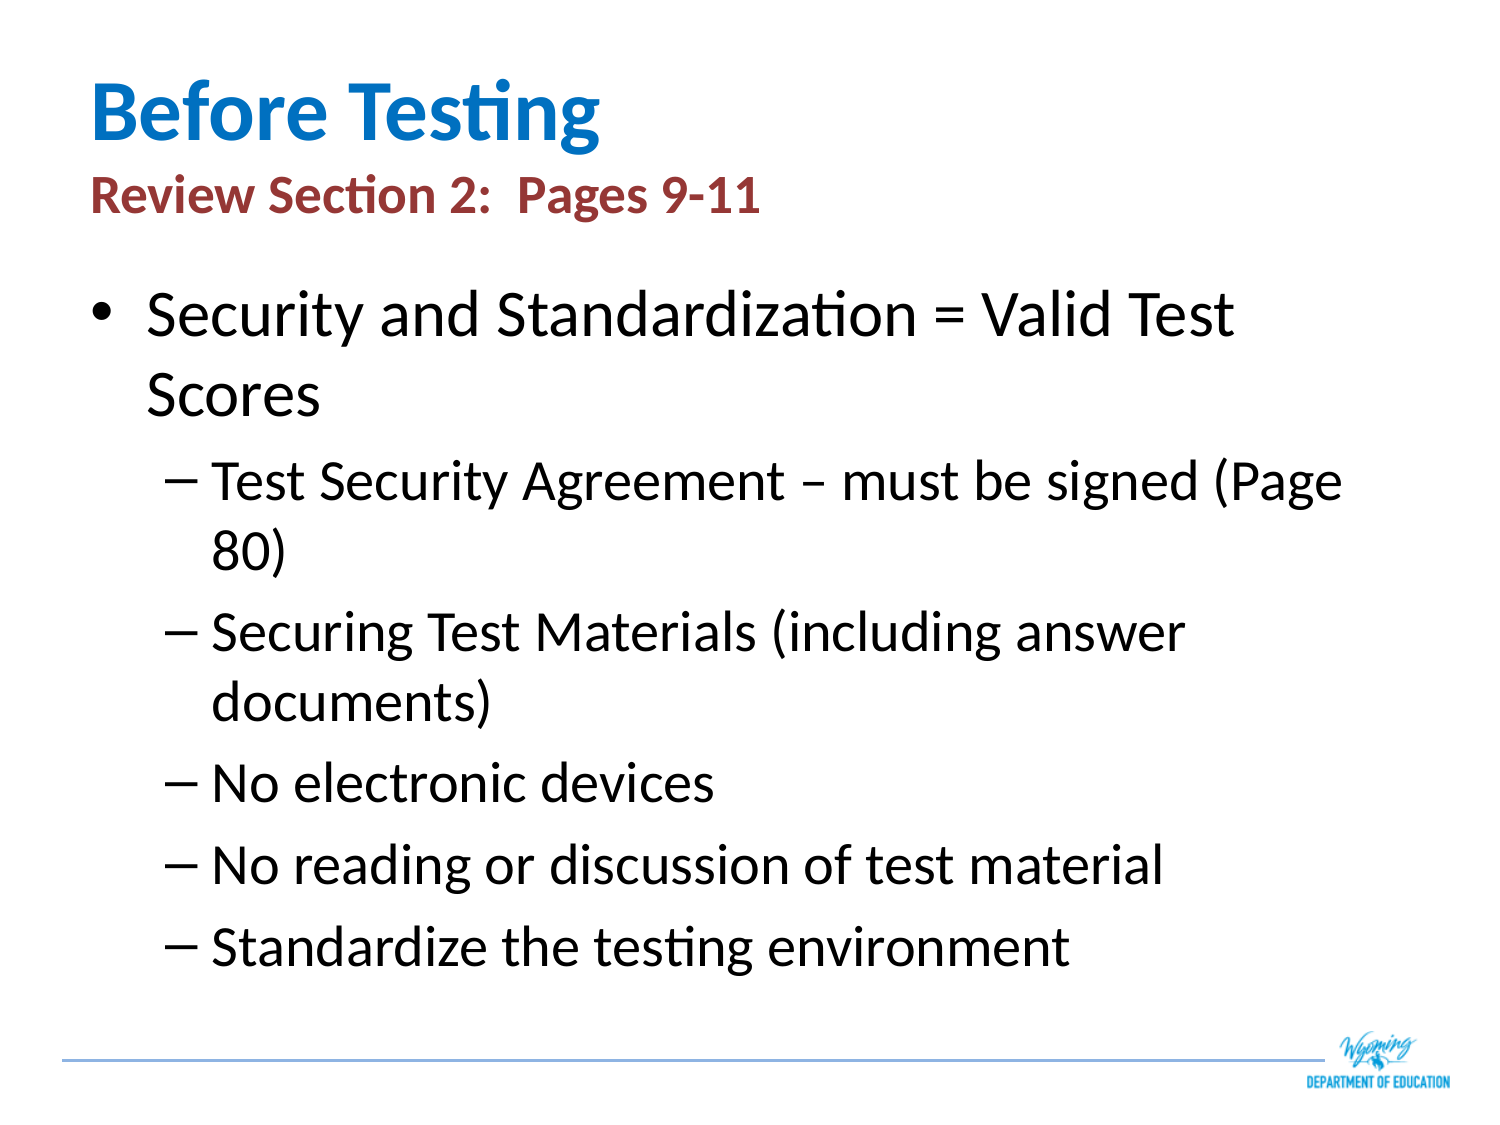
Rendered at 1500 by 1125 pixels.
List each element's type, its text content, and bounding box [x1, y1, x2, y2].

title Before Testing Review Section 2: Pages 9-11 [75, 45, 1425, 233]
list Security and Standardization = Valid Test Scores Test Security Agreement – must be signed (Page 80) Securing Test Materials (including answer documents) No electronic devices No reading or discussion of test material Standardize the testing environment [75, 262, 1425, 1005]
picture [1307, 1031, 1451, 1090]
